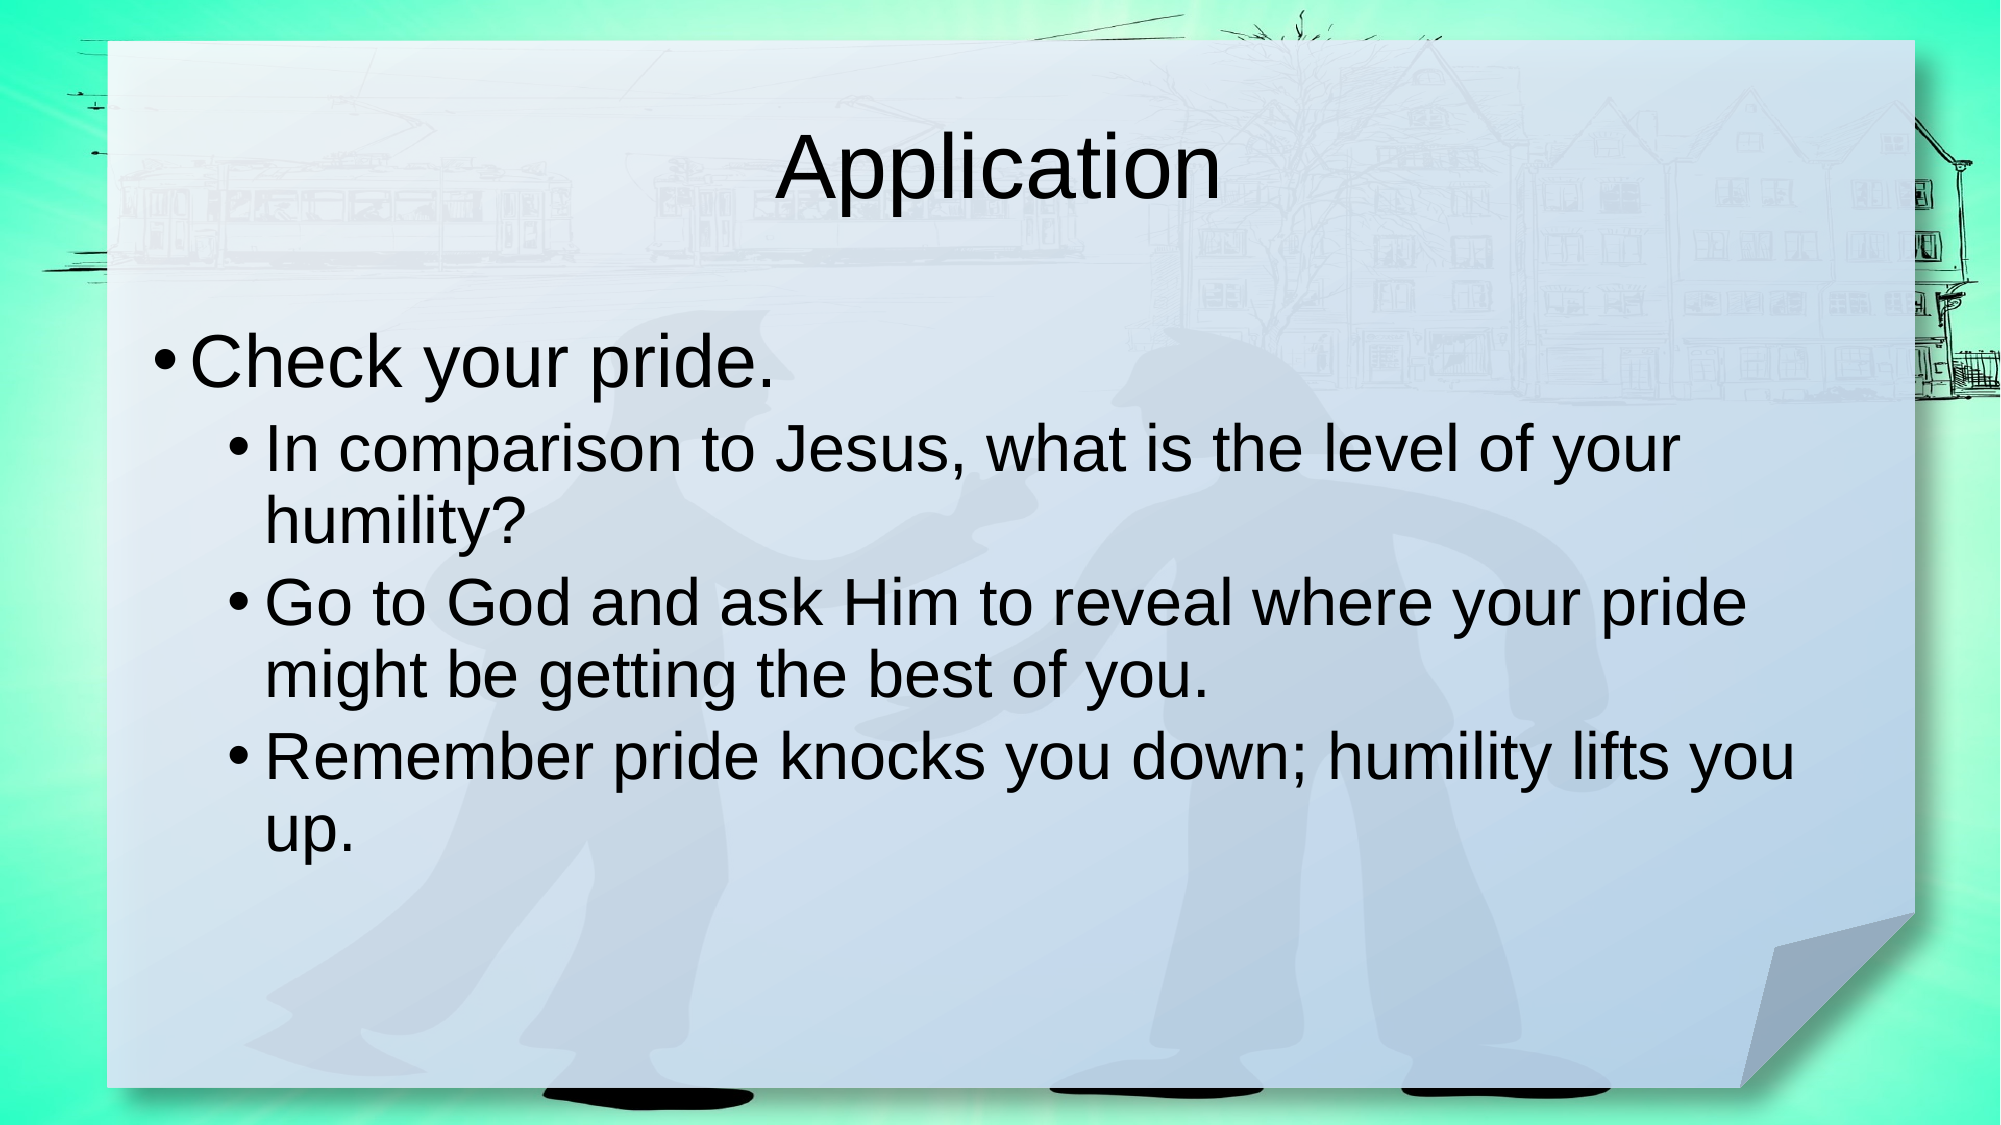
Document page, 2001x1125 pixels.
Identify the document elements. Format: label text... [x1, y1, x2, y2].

picture [0, 0, 2001, 1125]
list Check your pride. In comparison to Jesus, what is the level of your humility? Go to God and ask Him to reveal where your pride might be getting the best of you. Remember pride knocks you down; humility lifts you up. [137, 314, 1863, 1014]
title Application [137, 59, 1863, 278]
